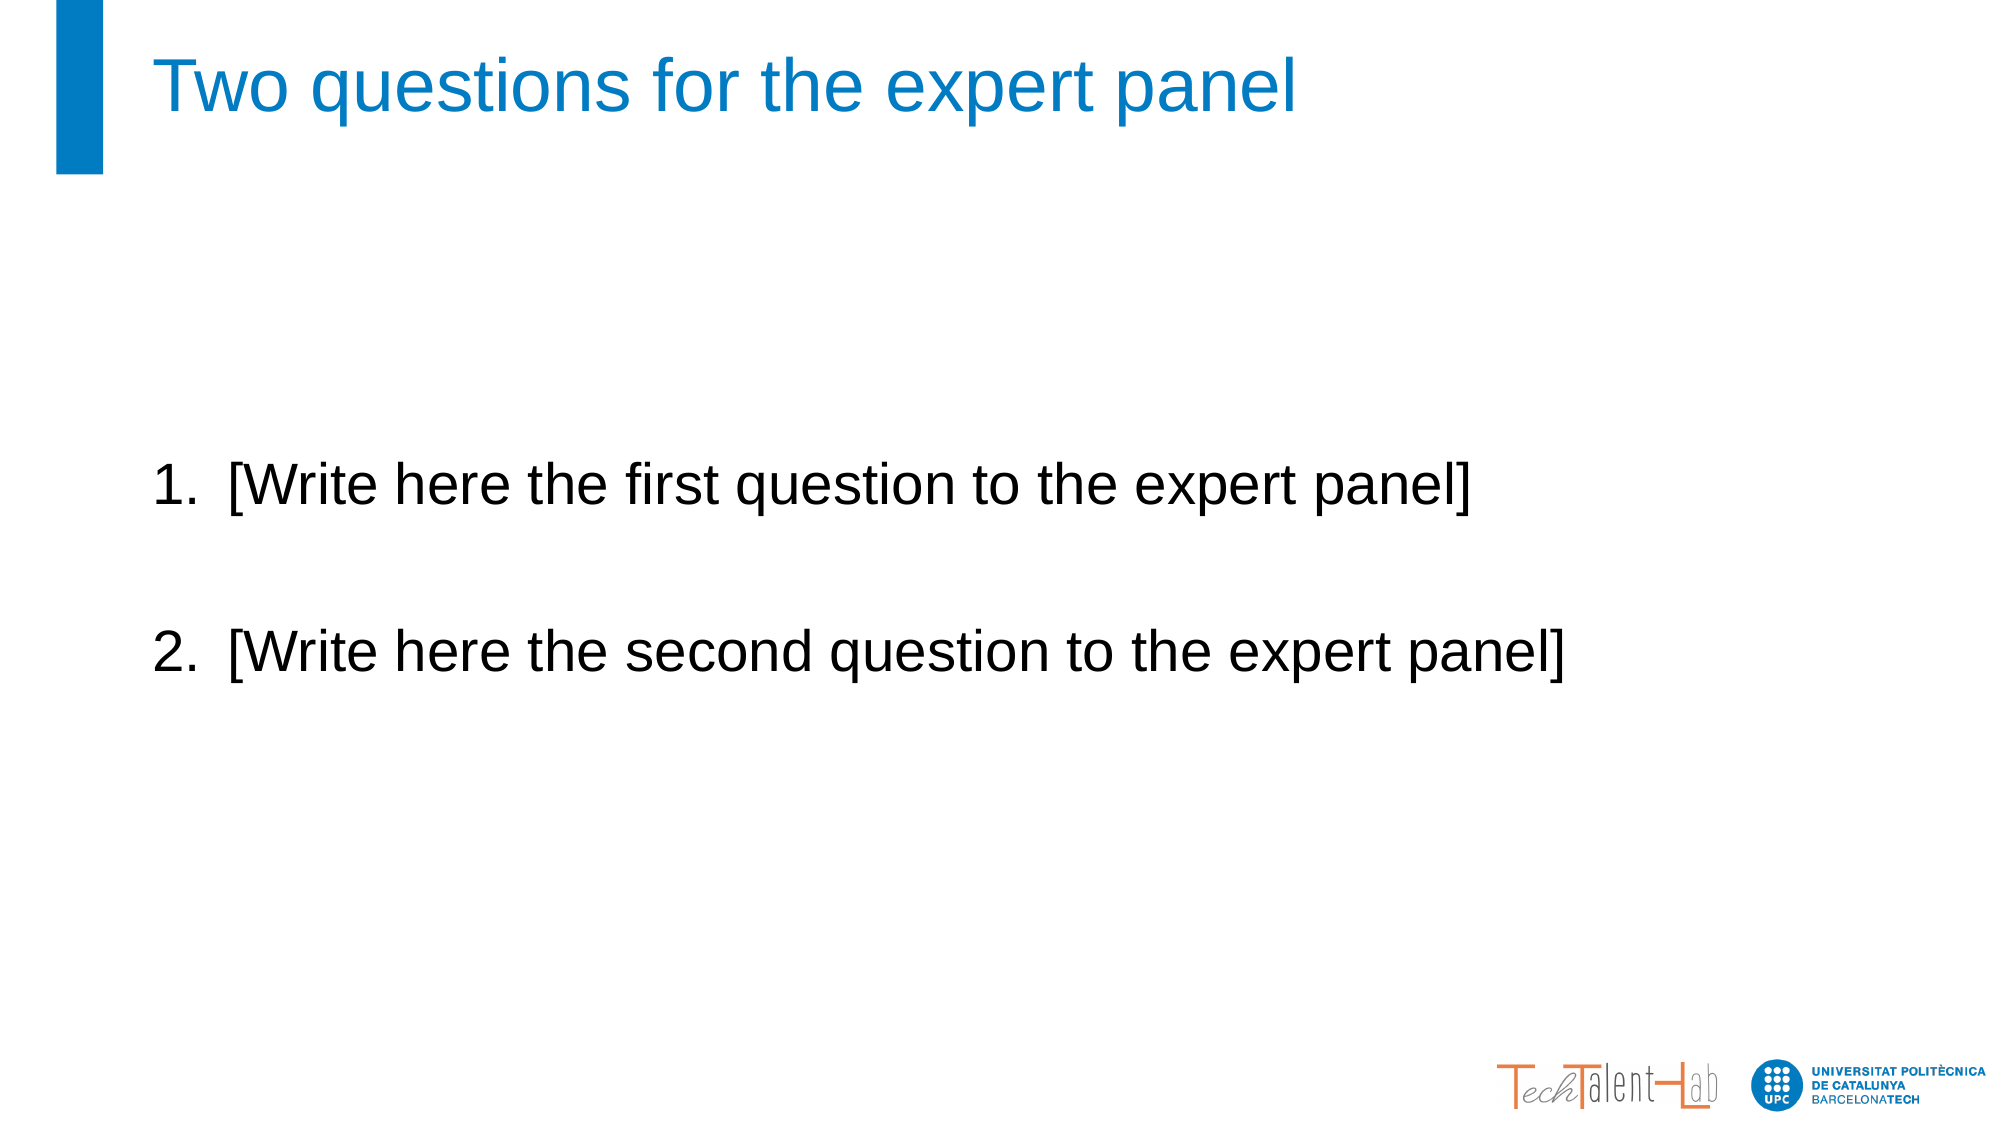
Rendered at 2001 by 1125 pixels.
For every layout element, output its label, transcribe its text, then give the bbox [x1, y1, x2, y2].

picture [1736, 1045, 2000, 1125]
list [Write here the first question to the expert panel] [Write here the second question to the expert panel] [137, 242, 1944, 967]
picture [1497, 1062, 1720, 1109]
title Two questions for the expert panel [137, 0, 1944, 175]
